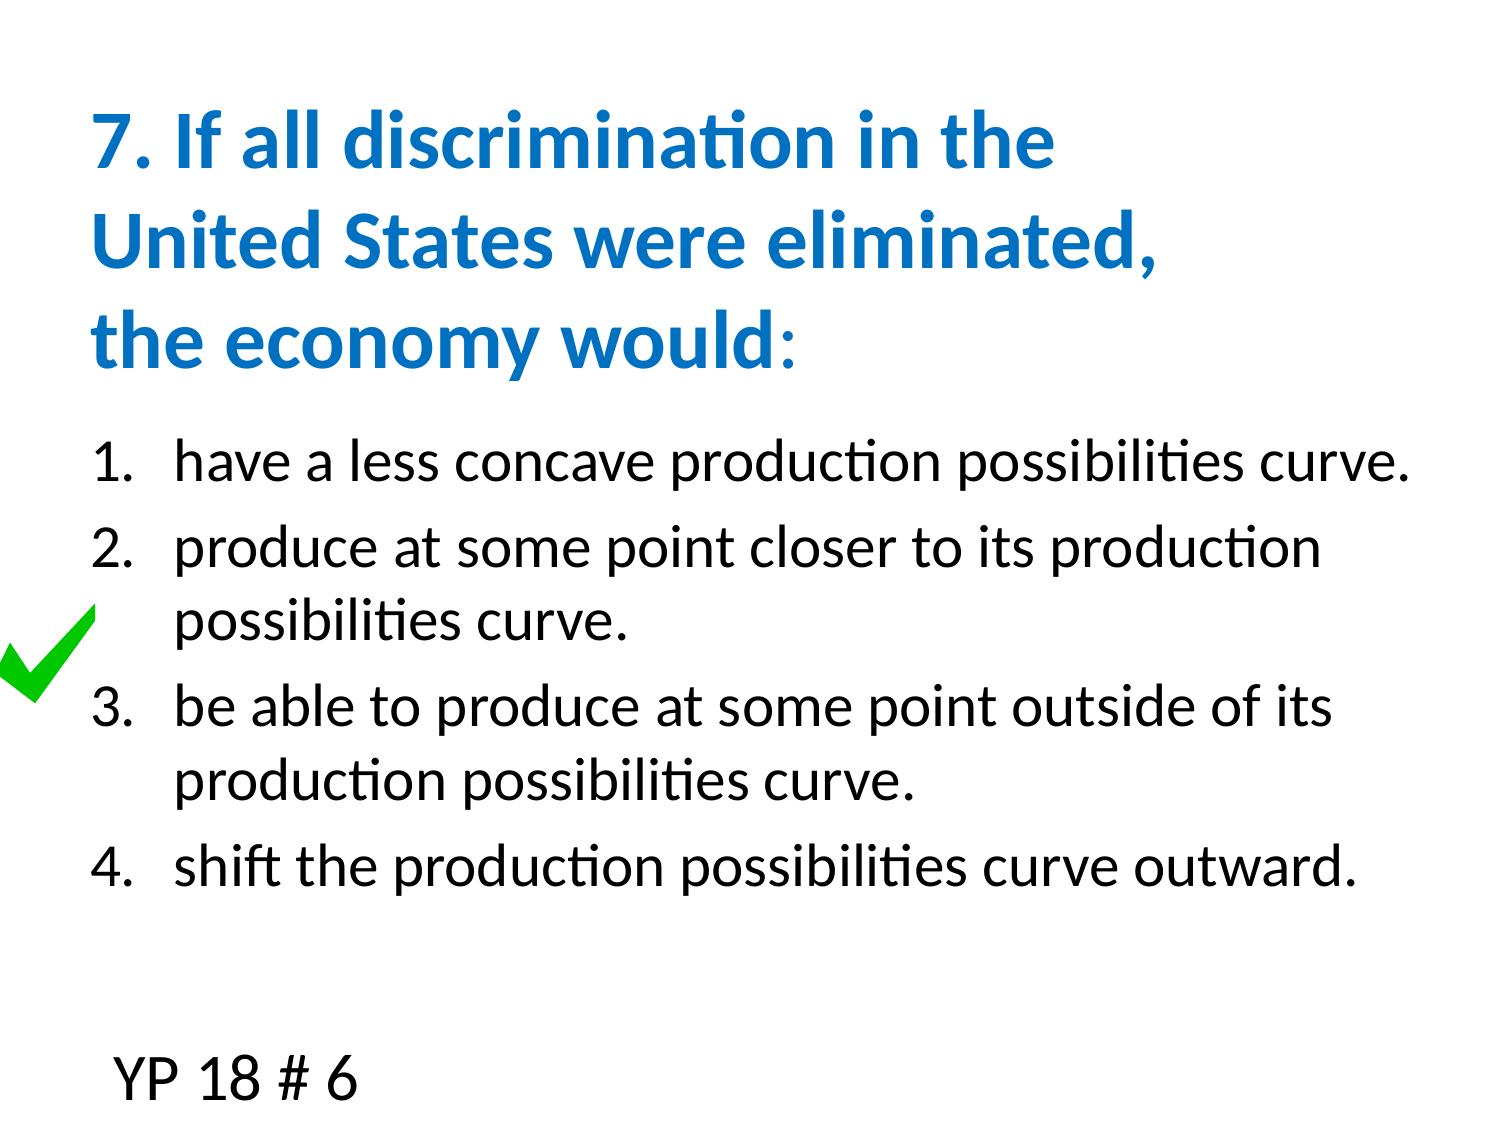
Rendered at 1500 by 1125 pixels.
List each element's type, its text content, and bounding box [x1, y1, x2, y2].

text_box [0, 601, 98, 706]
text_box YP 18 # 6 [98, 1026, 375, 1121]
list have a less concave production possibilities curve. produce at some point closer to its production possibilities curve. be able to produce at some point outside of its production possibilities curve. shift the production possibilities curve outward. [75, 412, 1450, 1005]
title 7. If all discrimination in the United States were eliminated, the economy would: [75, 45, 1213, 412]
